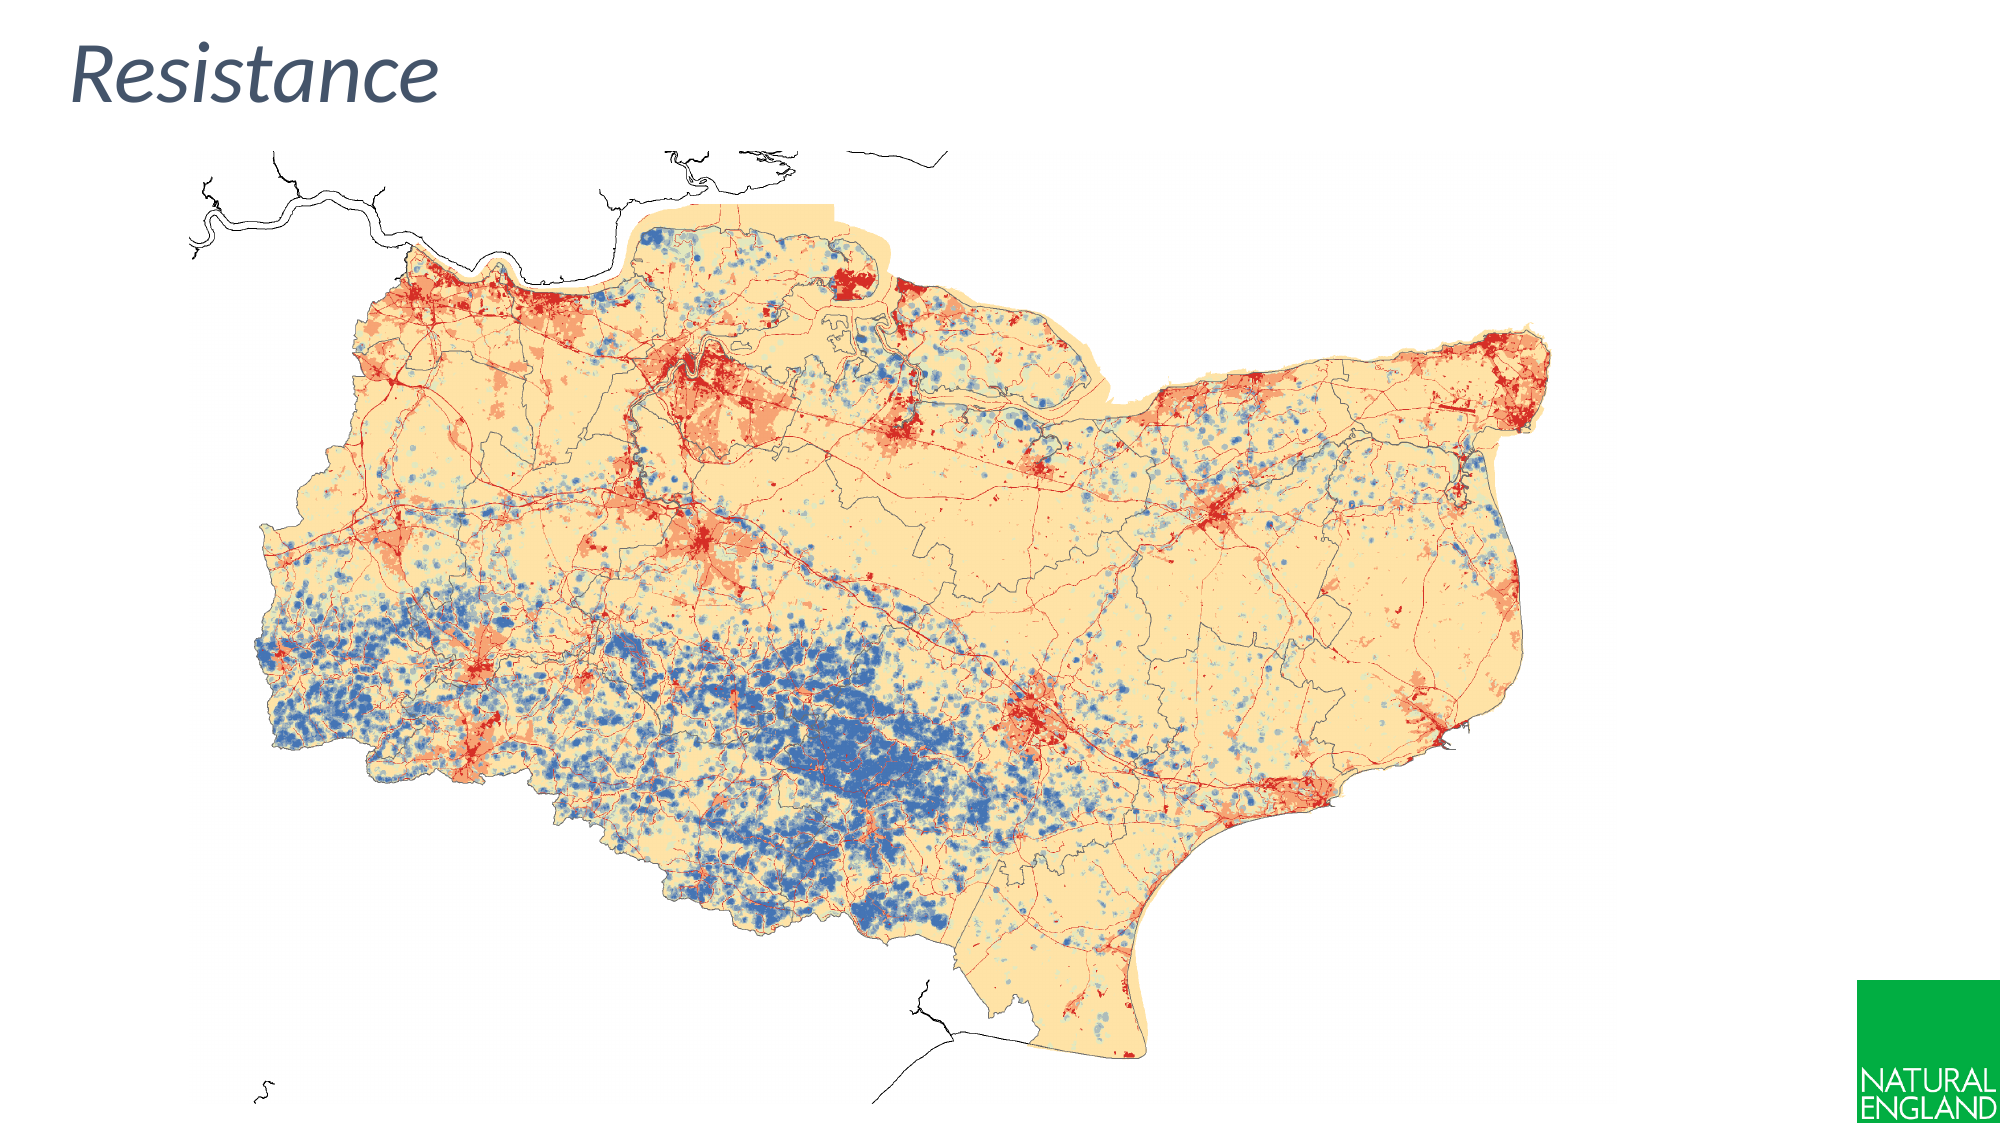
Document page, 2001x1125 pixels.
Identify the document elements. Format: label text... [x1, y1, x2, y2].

picture [1857, 980, 2000, 1123]
title Resistance [53, 18, 1779, 236]
picture [189, 151, 1617, 1104]
